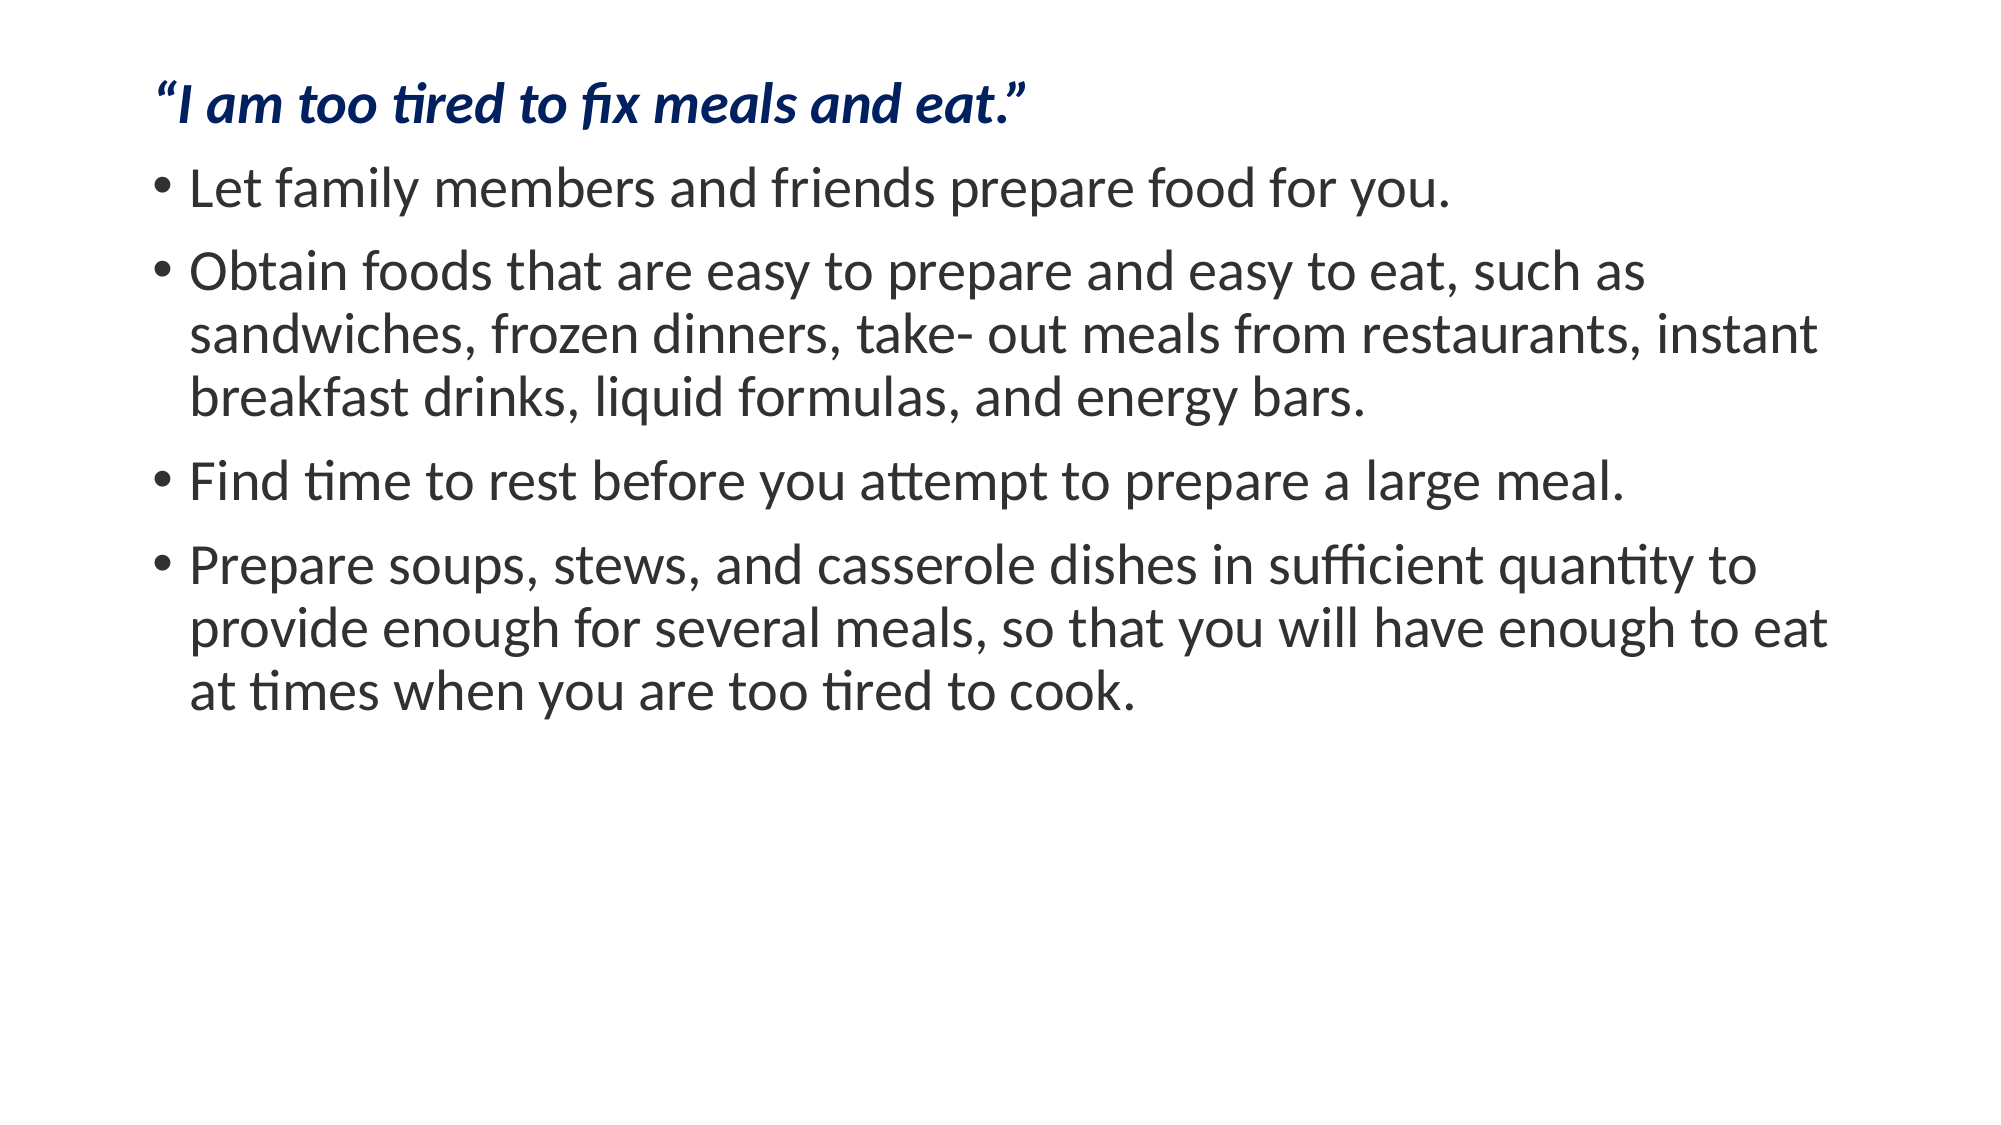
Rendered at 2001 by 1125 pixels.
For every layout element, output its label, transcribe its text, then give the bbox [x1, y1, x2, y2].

list “I am too tired to fix meals and eat.” Let family members and friends prepare food for you. Obtain foods that are easy to prepare and easy to eat, such as sandwiches, frozen dinners, take- out meals from restaurants, instant breakfast drinks, liquid formulas, and energy bars. Find time to rest before you attempt to prepare a large meal. Prepare soups, stews, and casserole dishes in sufficient quantity to provide enough for several meals, so that you will have enough to eat at times when you are too tired to cook. [137, 65, 1863, 1014]
